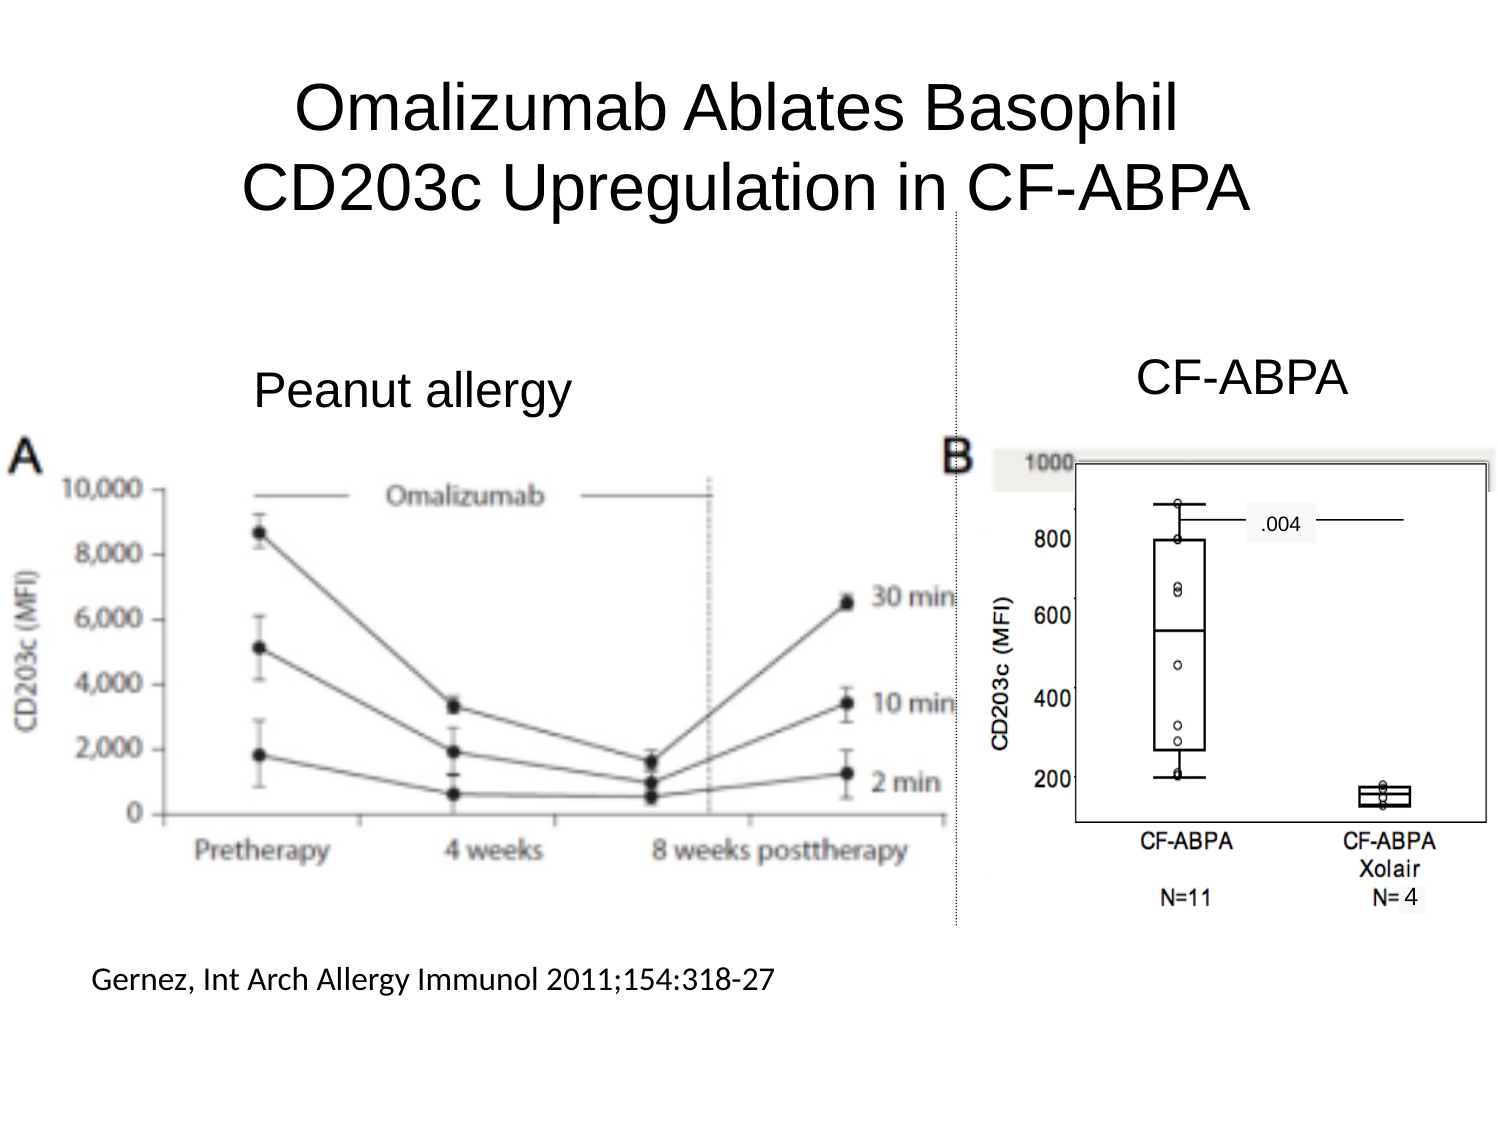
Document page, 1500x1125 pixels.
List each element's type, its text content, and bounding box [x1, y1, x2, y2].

text_box Gernez, Int Arch Allergy Immunol 2011;154:318-27 [76, 949, 799, 1005]
text_box CF-ABPA [1120, 337, 1364, 413]
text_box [0, 424, 1500, 883]
text_box Peanut allergy [238, 349, 588, 423]
picture [987, 462, 1500, 918]
text_box Omalizumab Ablates Basophil CD203c Upregulation in CF-ABPA [0, 43, 1500, 244]
